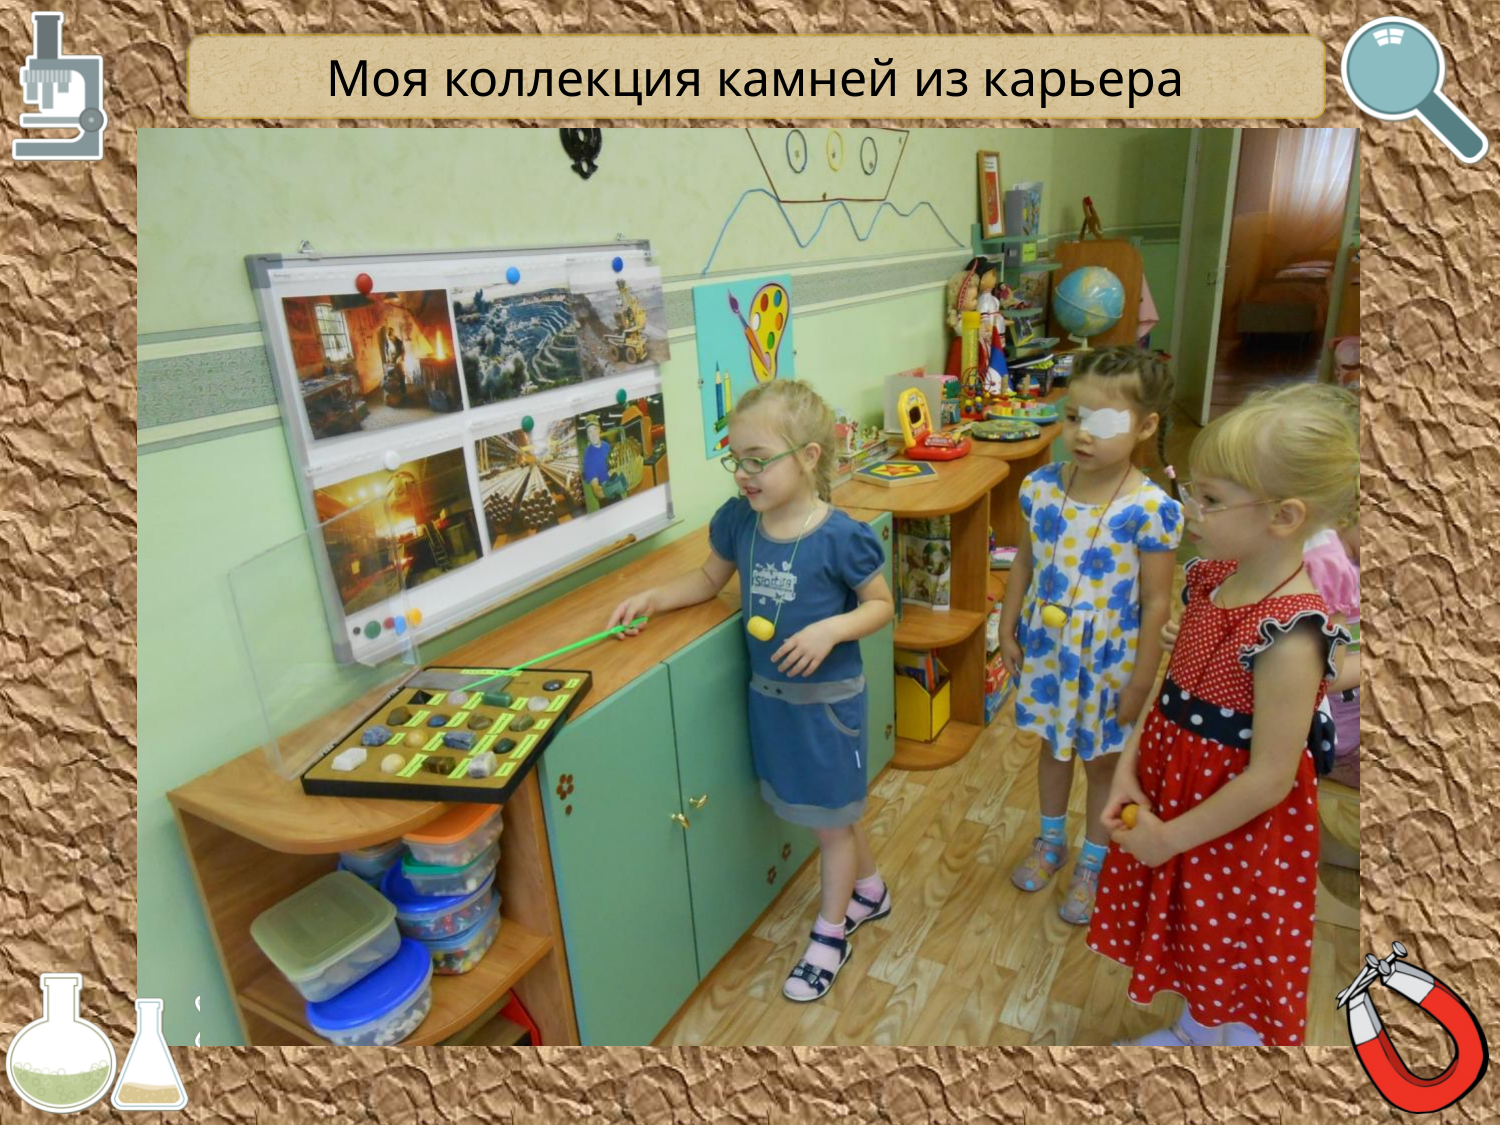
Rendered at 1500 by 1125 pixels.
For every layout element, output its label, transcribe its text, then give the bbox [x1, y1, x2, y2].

picture [0, 0, 1500, 1125]
text_box Моя коллекция камней из карьера [191, 38, 1308, 115]
